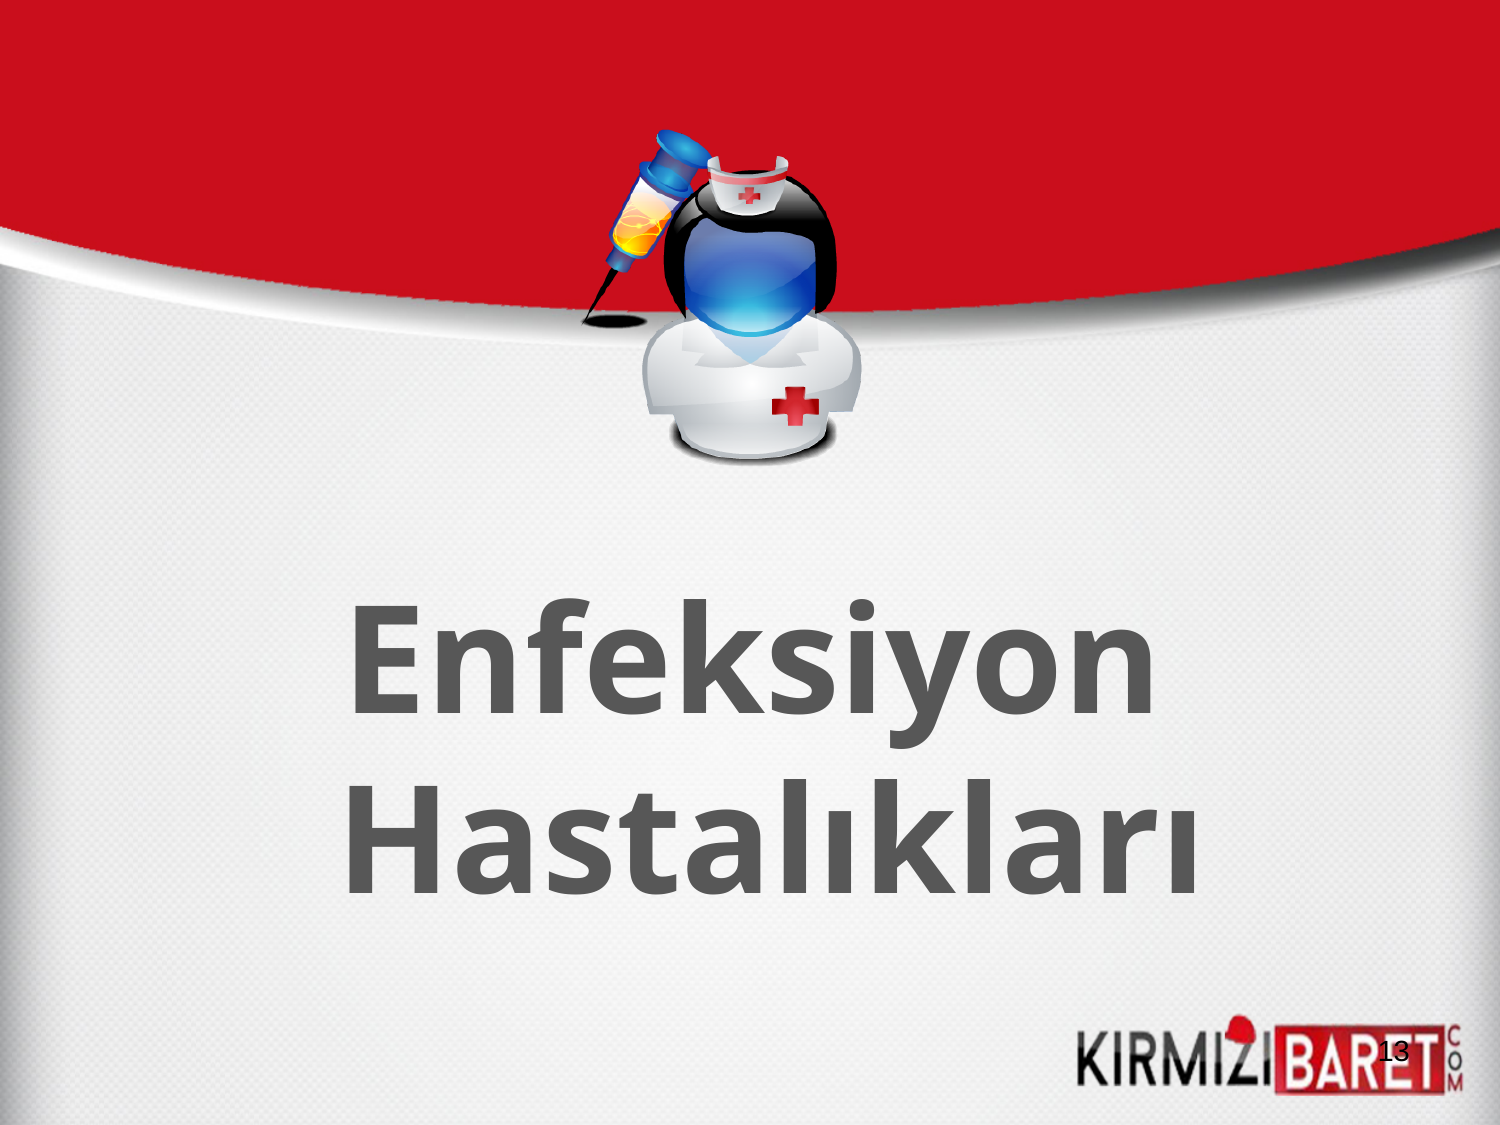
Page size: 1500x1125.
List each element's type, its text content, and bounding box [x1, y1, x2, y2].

text_box Enfeksiyon Hastalıkları [51, 535, 1493, 951]
slide_number 13 [1074, 1024, 1425, 1103]
picture [0, 0, 1500, 1124]
